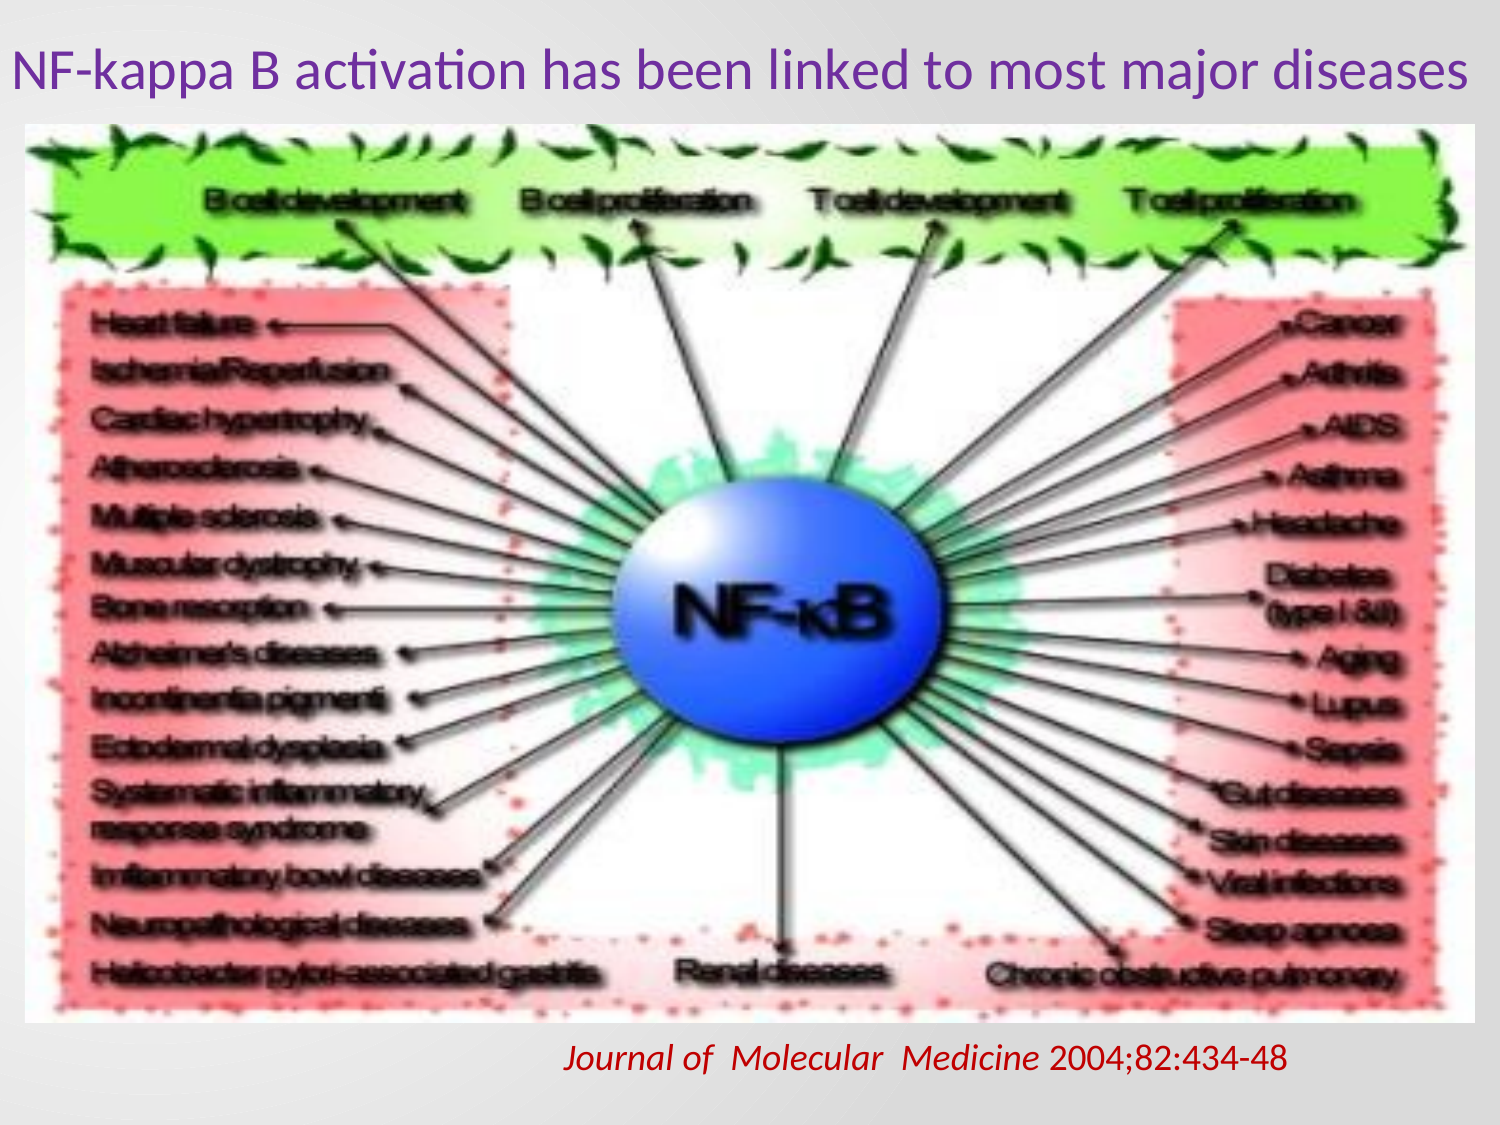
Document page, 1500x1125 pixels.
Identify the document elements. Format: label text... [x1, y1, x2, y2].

text_box Journal of Molecular Medicine 2004;82:434-48 [561, 1032, 1292, 1078]
text_box [24, 124, 1475, 1024]
title NF-kappa B activation has been linked to most major diseases [9, 0, 1471, 161]
